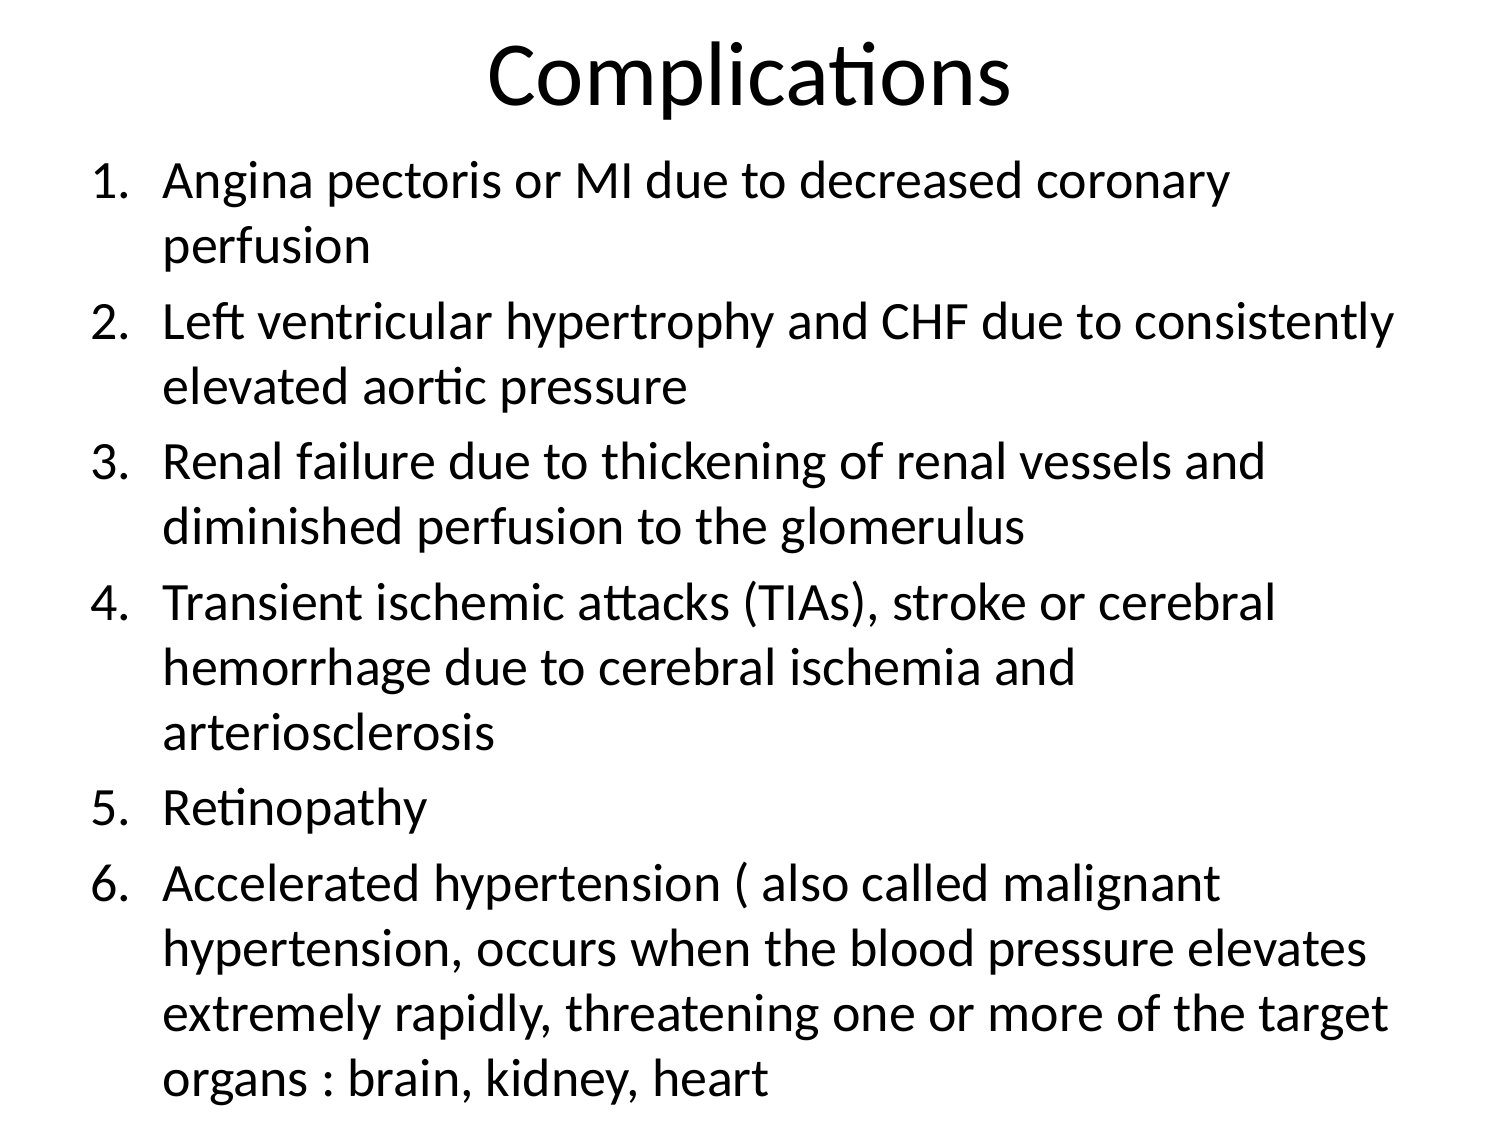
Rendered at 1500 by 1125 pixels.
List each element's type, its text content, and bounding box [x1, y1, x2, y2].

list Angina pectoris or MI due to decreased coronary perfusion Left ventricular hypertrophy and CHF due to consistently elevated aortic pressure Renal failure due to thickening of renal vessels and diminished perfusion to the glomerulus Transient ischemic attacks (TIAs), stroke or cerebral hemorrhage due to cerebral ischemia and arteriosclerosis Retinopathy Accelerated hypertension ( also called malignant hypertension, occurs when the blood pressure elevates extremely rapidly, threatening one or more of the target organs : brain, kidney, heart [75, 137, 1425, 1125]
title Complications [75, 0, 1425, 137]
